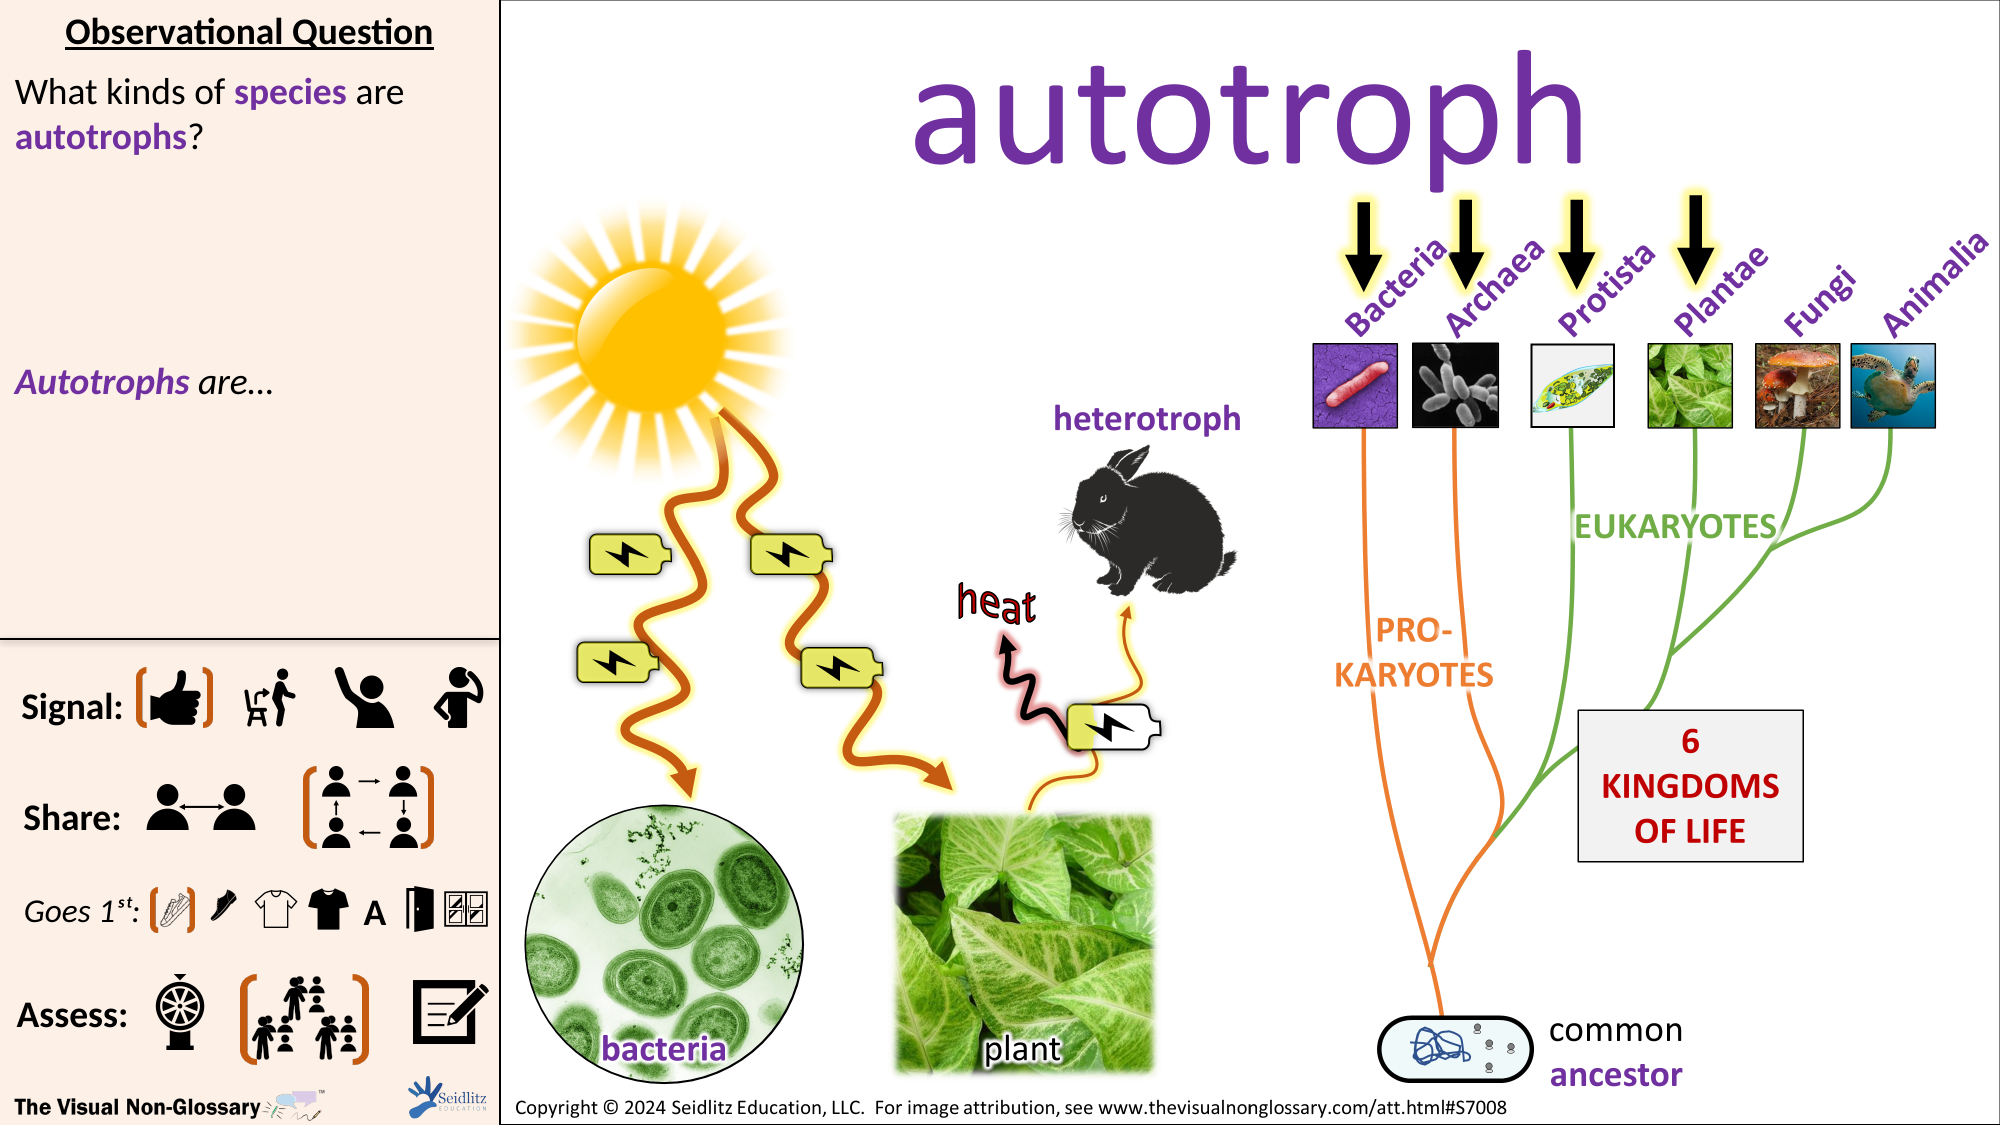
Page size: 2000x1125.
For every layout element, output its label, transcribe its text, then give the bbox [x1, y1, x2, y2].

picture [239, 974, 370, 1066]
picture [142, 974, 218, 1051]
text_box Autotrophs are…​ [0, 349, 494, 455]
picture [499, 0, 2000, 1125]
text_box Signal: [6, 674, 136, 735]
picture [428, 667, 490, 728]
picture [334, 667, 395, 728]
text_box Observational Question [50, 0, 449, 59]
picture [397, 886, 490, 932]
picture [403, 1073, 495, 1125]
picture [239, 667, 301, 728]
picture [202, 886, 241, 925]
text_box What kinds of species are autotrophs? [0, 59, 494, 165]
picture [136, 667, 214, 728]
text_box Share: [8, 785, 137, 846]
picture [413, 974, 490, 1051]
picture [305, 886, 352, 932]
picture [149, 886, 196, 934]
picture [253, 886, 299, 932]
text_box Assess: [1, 982, 137, 1043]
text_box A [348, 880, 402, 941]
picture [0, 1084, 328, 1125]
picture [302, 766, 434, 850]
picture [145, 784, 257, 830]
text_box Goes 1ˢᵗ: [9, 881, 156, 937]
